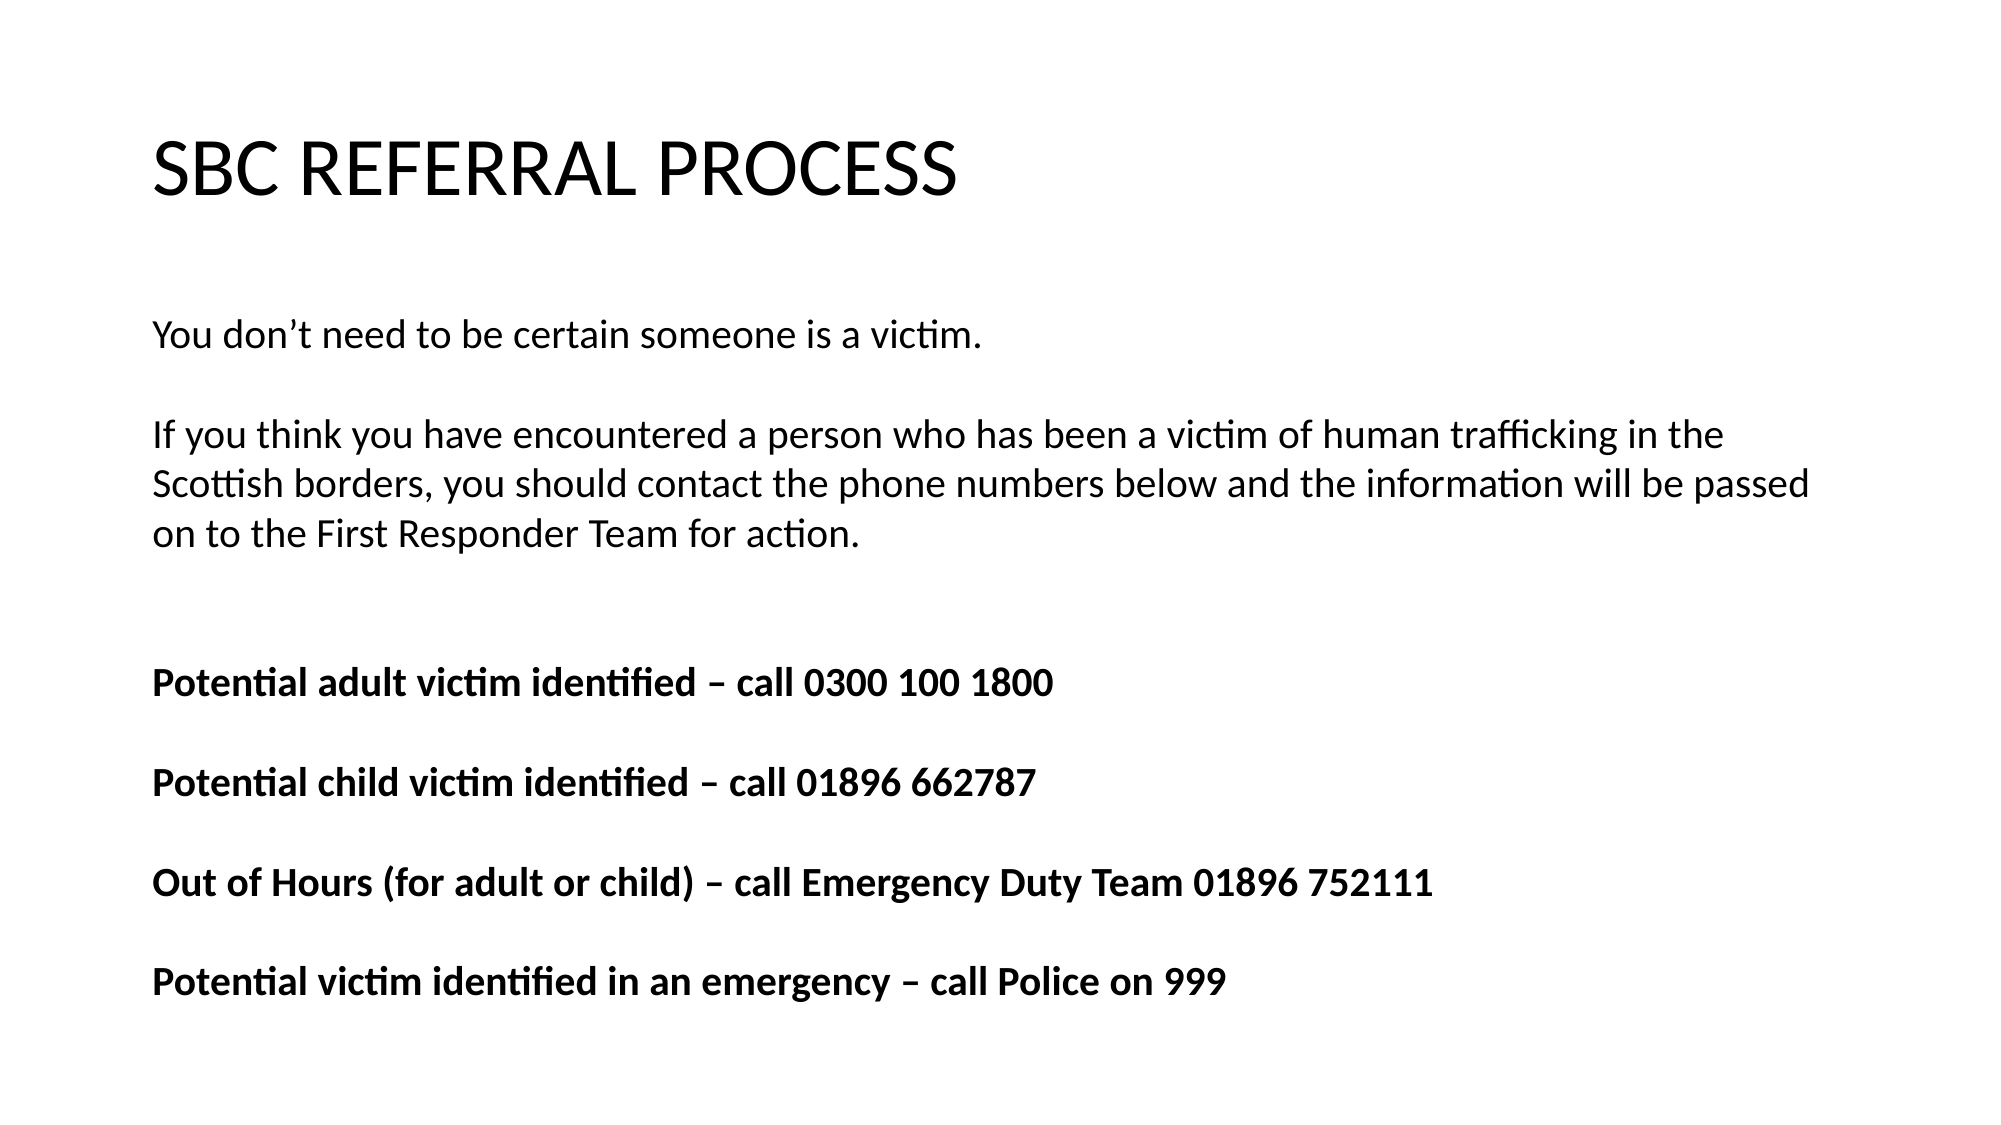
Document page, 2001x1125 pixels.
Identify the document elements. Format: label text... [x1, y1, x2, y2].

title SBC REFERRAL PROCESS [137, 59, 1863, 278]
list You don’t need to be certain someone is a victim. If you think you have encountered a person who has been a victim of human trafficking in the Scottish borders, you should contact the phone numbers below and the information will be passed on to the First Responder Team for action. Potential adult victim identified – call 0300 100 1800 Potential child victim identified – call 01896 662787 Out of Hours (for adult or child) – call Emergency Duty Team 01896 752111 Potential victim identified in an emergency – call Police on 999 [137, 299, 1863, 1014]
